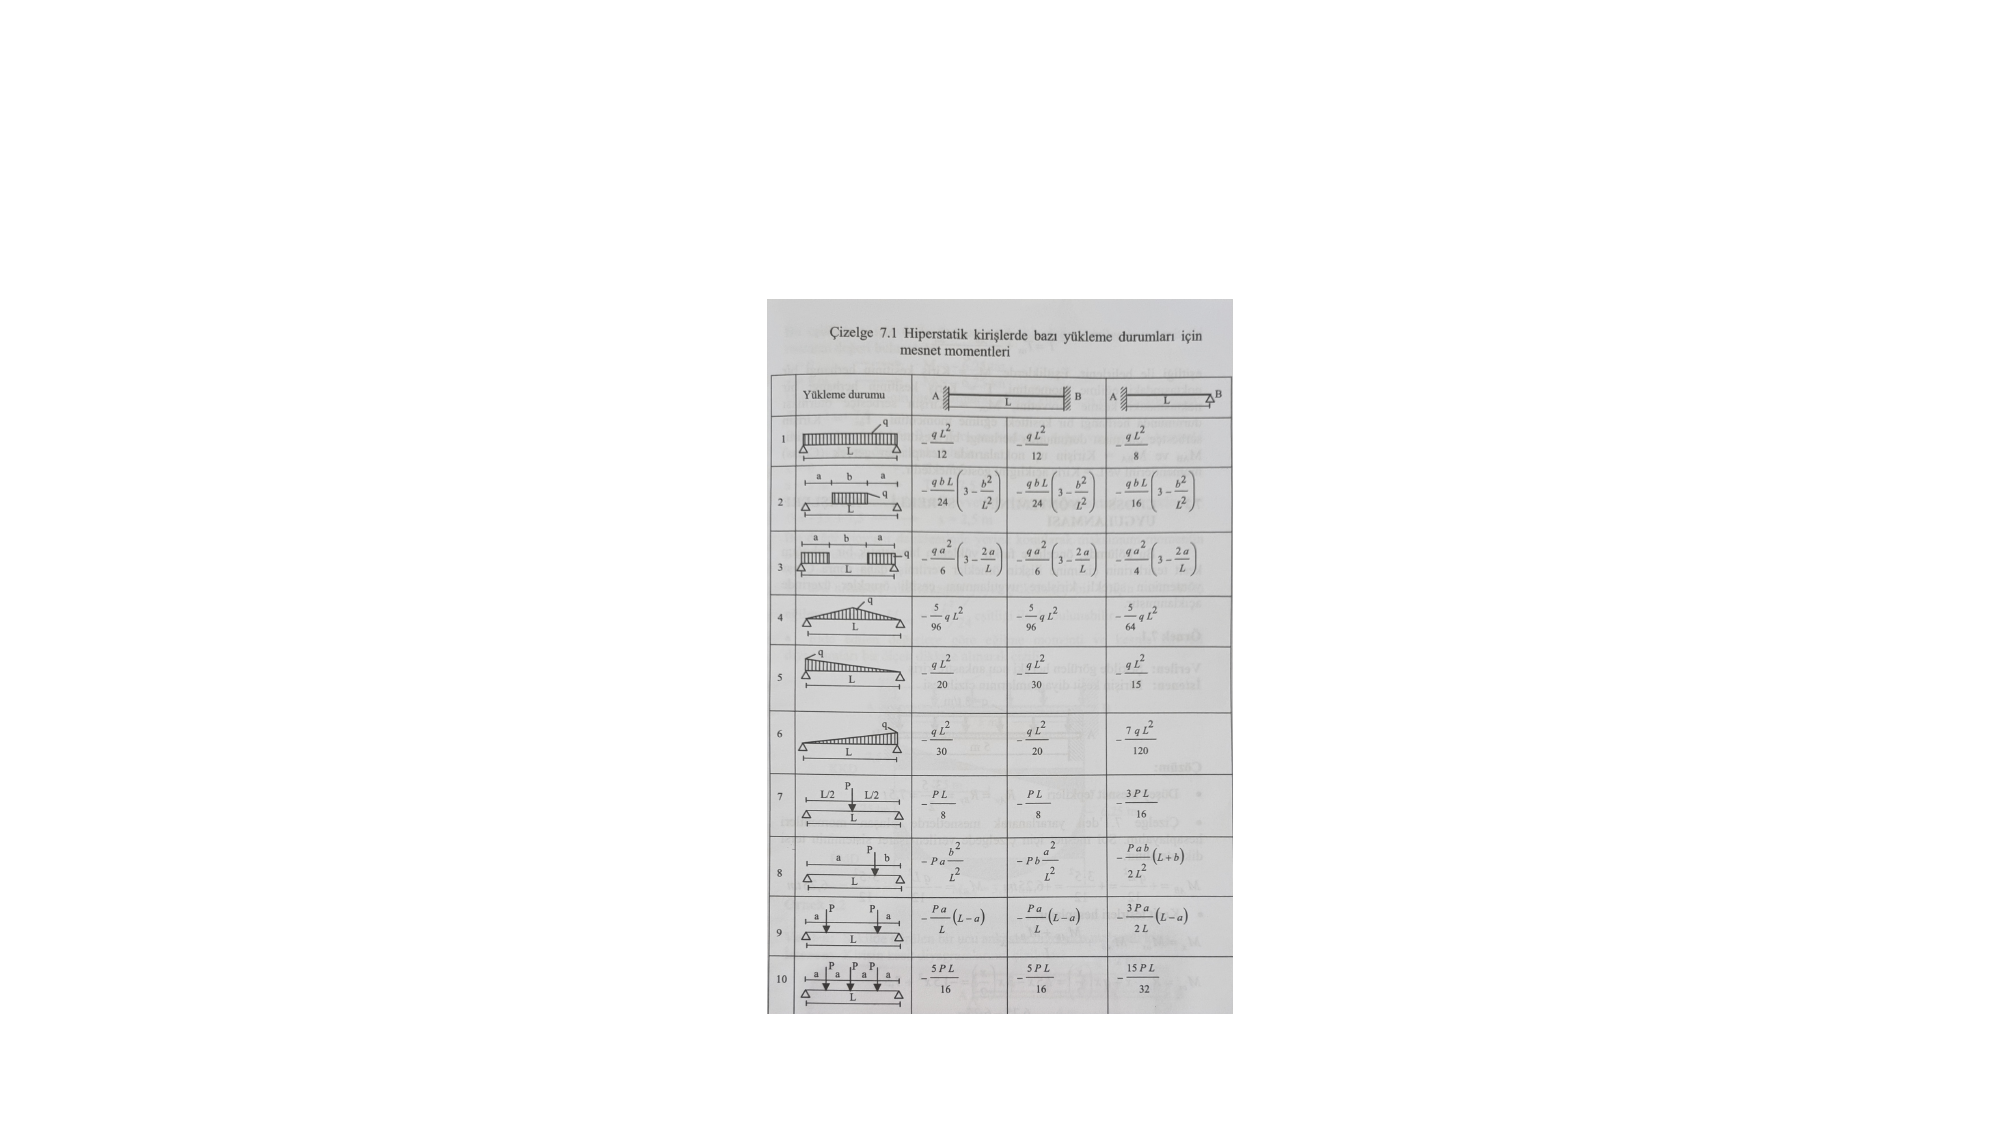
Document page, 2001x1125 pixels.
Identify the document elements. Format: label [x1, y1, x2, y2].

list [767, 299, 1233, 1014]
